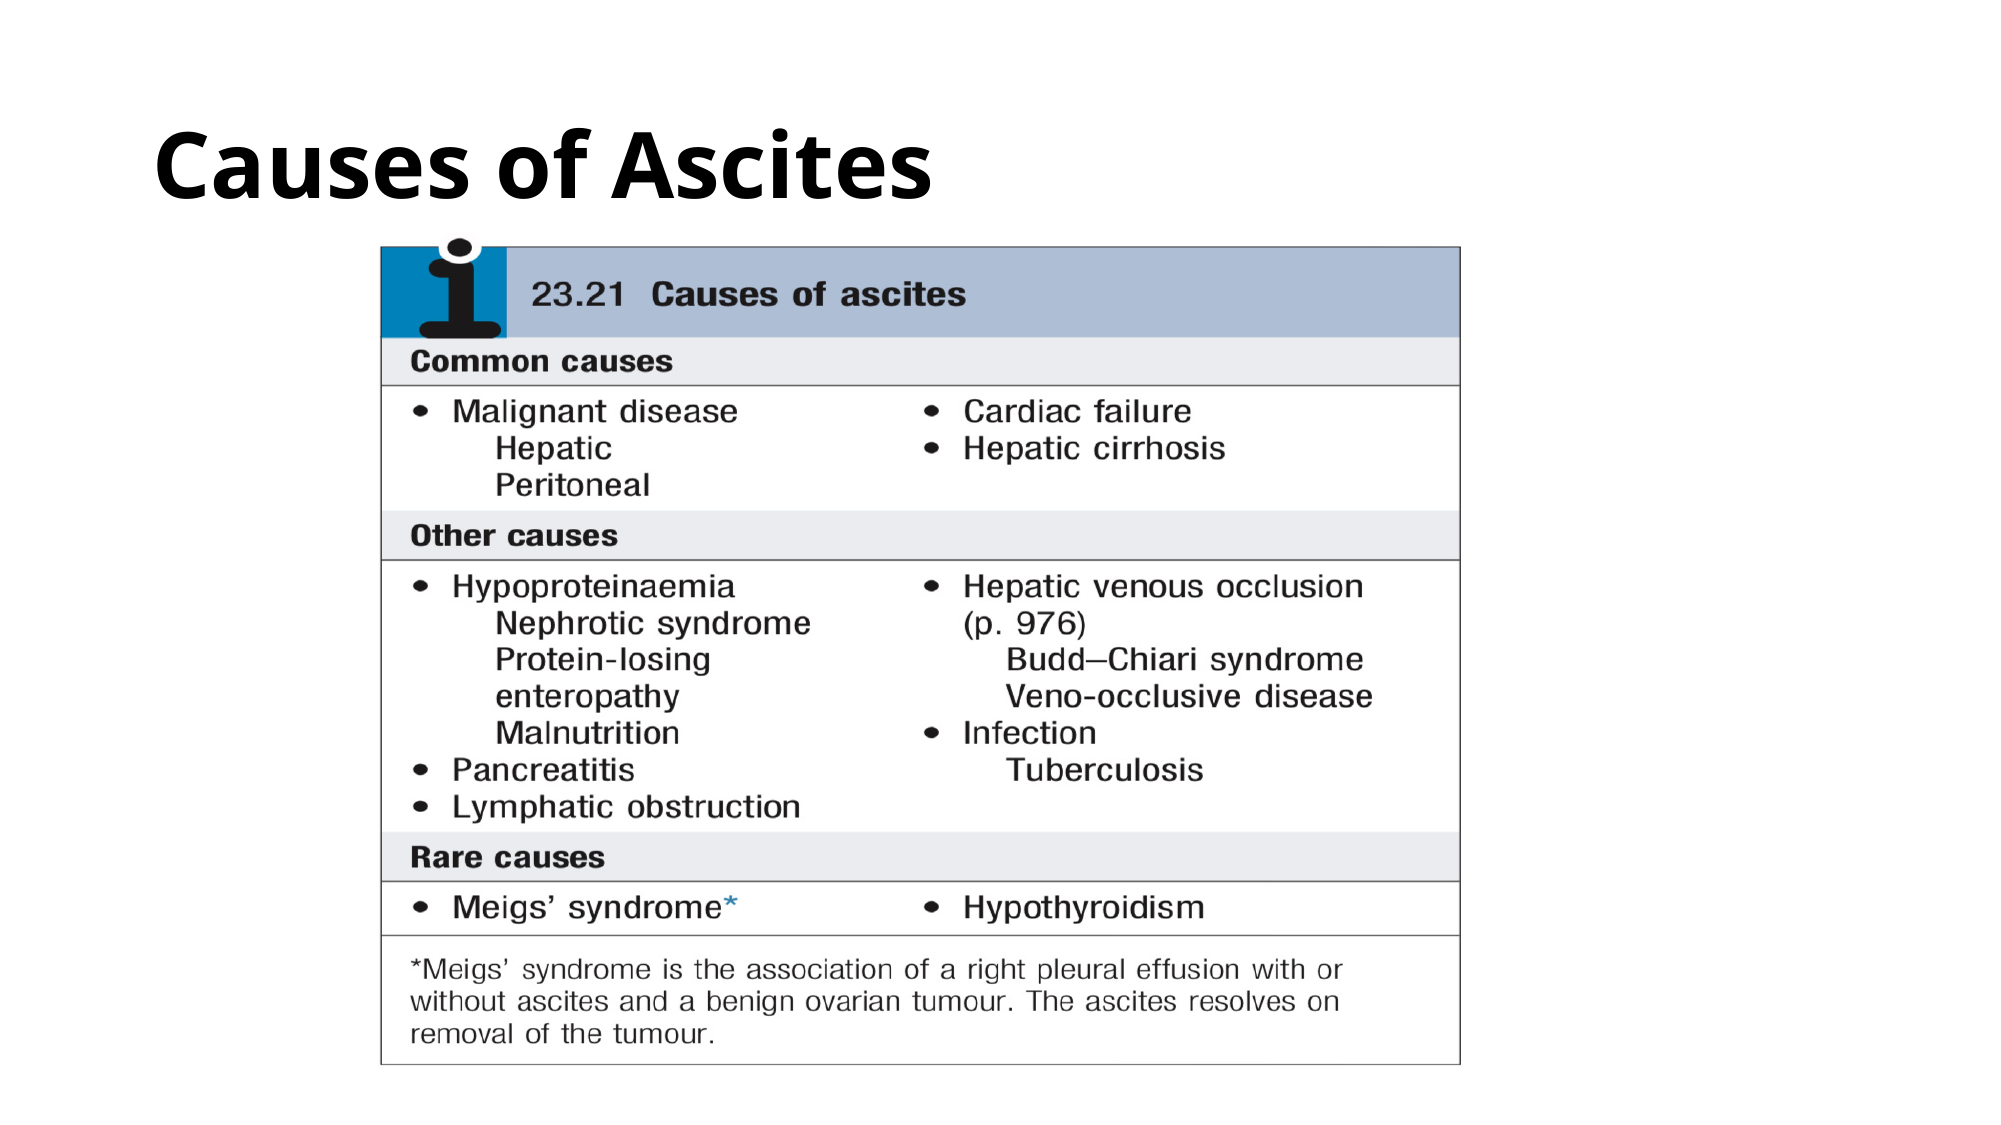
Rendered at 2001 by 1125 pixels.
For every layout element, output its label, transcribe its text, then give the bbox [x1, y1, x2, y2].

title Causes of Ascites [137, 59, 1863, 278]
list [354, 213, 1491, 1104]
